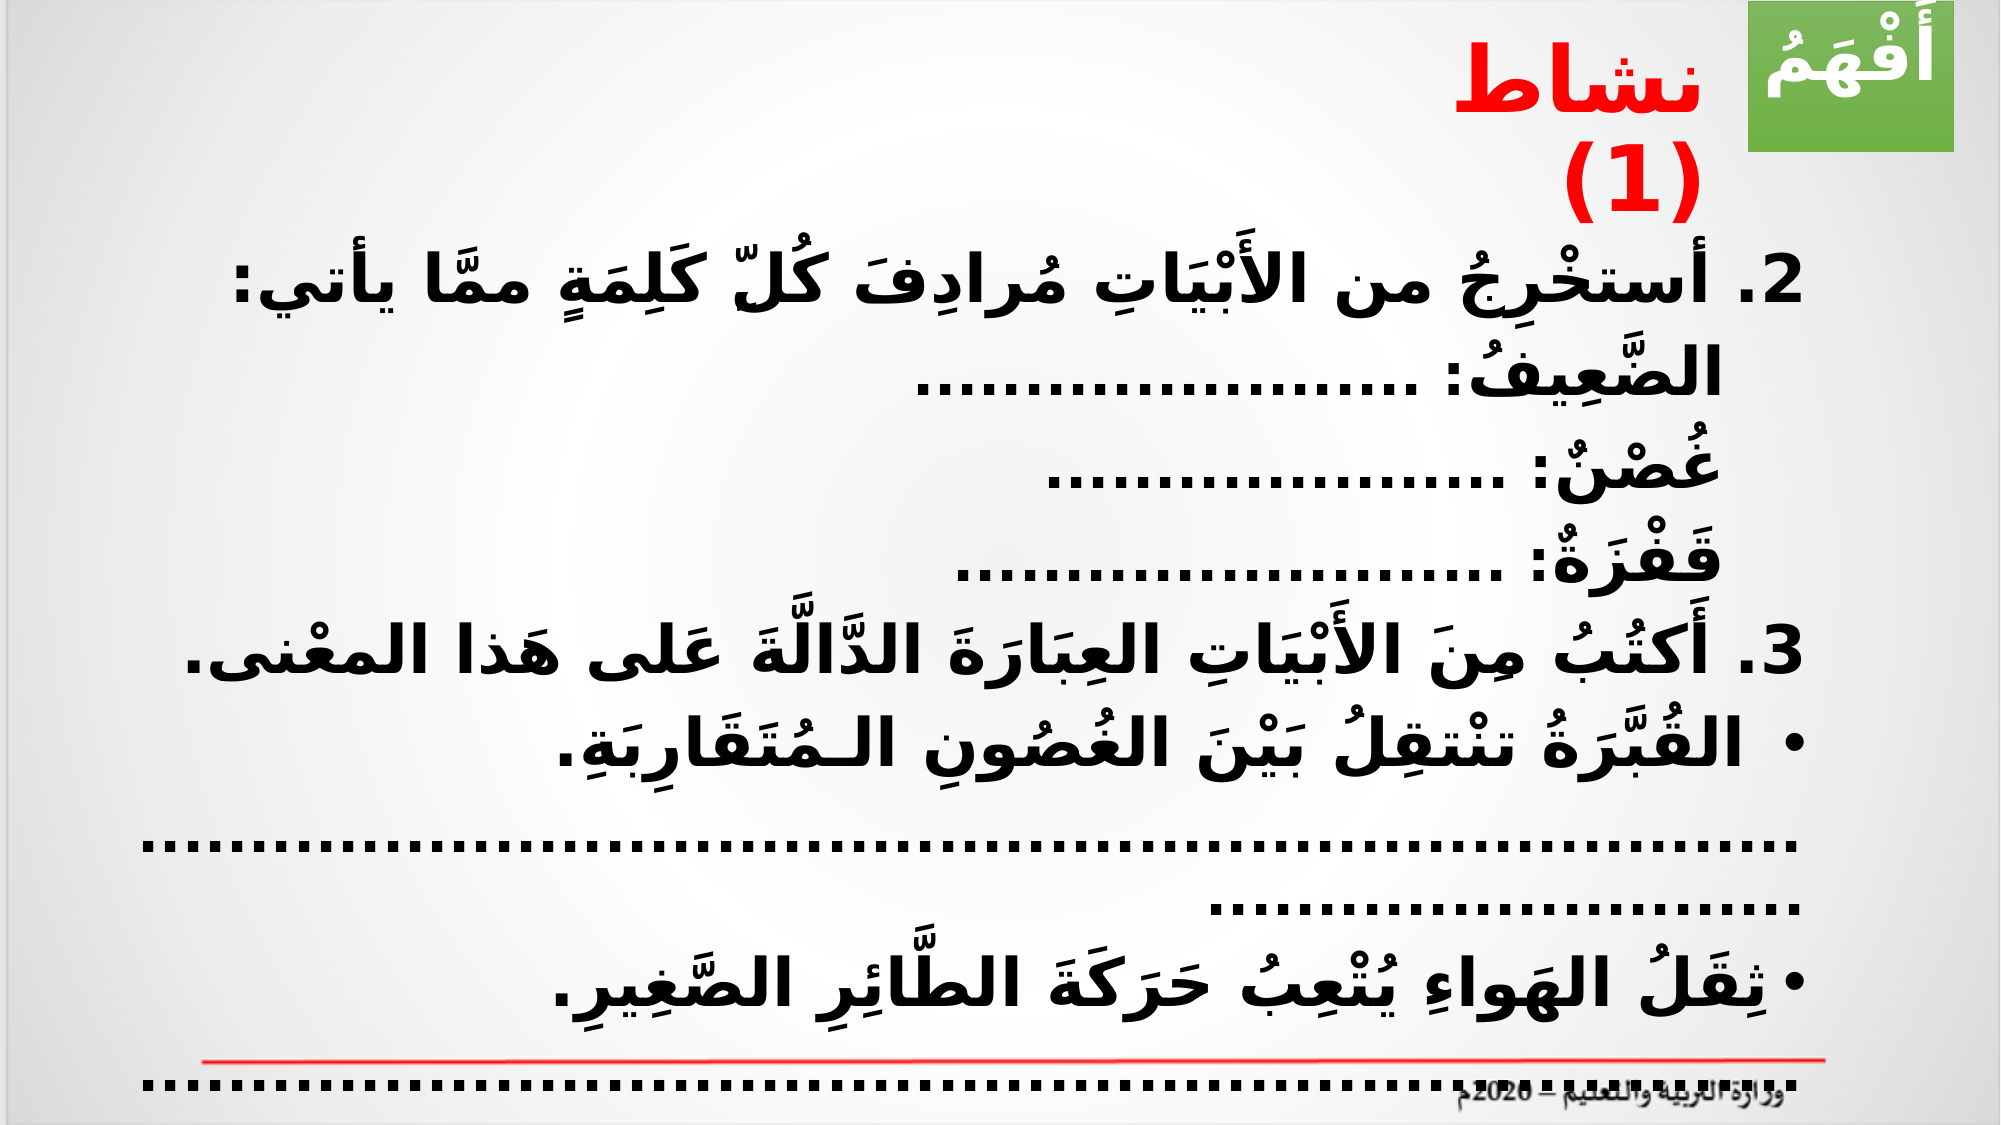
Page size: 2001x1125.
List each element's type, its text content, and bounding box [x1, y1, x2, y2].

text_box أَفْهَمُ [1748, 1, 1954, 152]
picture [0, 0, 2001, 1125]
title نشاط (1) [1390, 24, 1723, 237]
list 2. أستخْرِجُ من الأَبْيَاتِ مُرادِفَ كُلِّ كَلِمَةٍ ممَّا يأتي: الضَّعِيفُ: ....................... غُصْنٌ: ..................... قَفْزَةٌ: ......................... 3. أَكتُبُ مِنَ الأَبْيَاتِ العِبَارَةَ الدَّالَّةَ عَلى هَذا المعْنى. القُبَّرَةُ تنْتقِلُ بَيْنَ الغُصُونِ الـمُتَقَارِبَةِ. ...................................................................................................... ثِقَلُ الهَواءِ يُتْعِبُ حَرَكَةَ الطَّائِرِ الصَّغِيرِ. ...................................................................................................... [120, 237, 1822, 1101]
